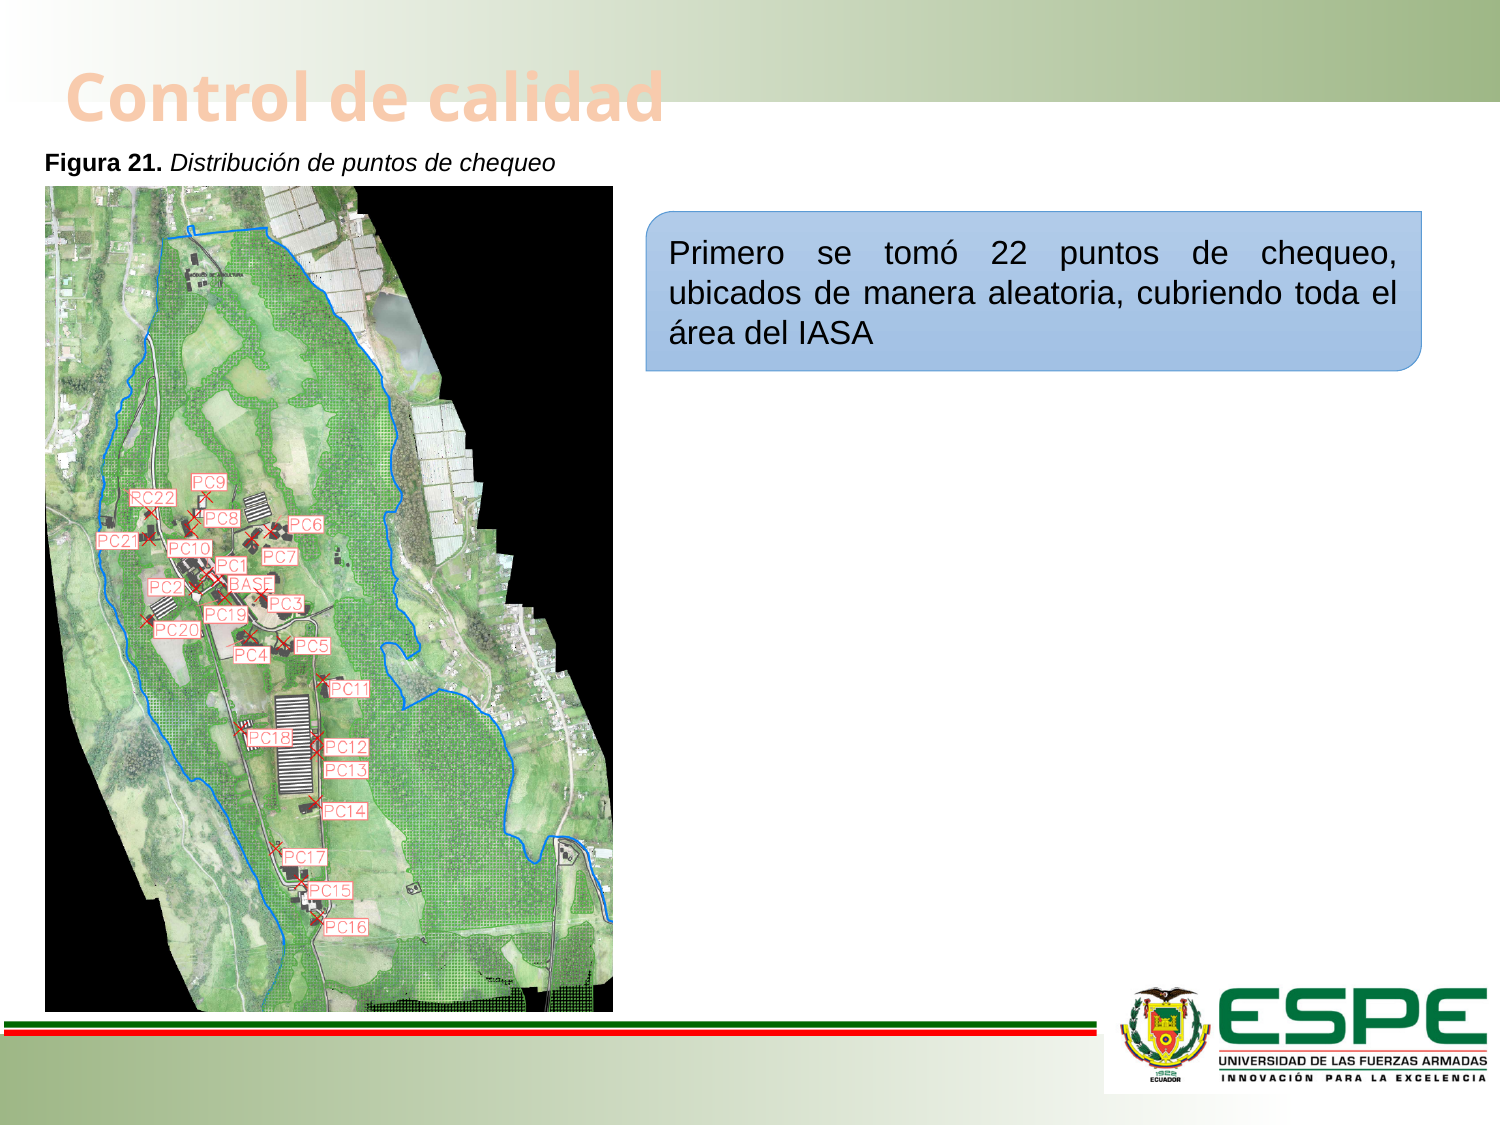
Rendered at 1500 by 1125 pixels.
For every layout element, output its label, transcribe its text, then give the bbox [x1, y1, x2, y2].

text_box Figura 21. Distribución de puntos de chequeo [29, 137, 572, 184]
title Control de calidad [49, 37, 1450, 162]
text_box Primero se tomó 22 puntos de chequeo, ubicados de manera aleatoria, cubriendo toda el área del IASA [645, 210, 1422, 372]
picture [1104, 975, 1494, 1094]
picture [45, 186, 613, 1012]
